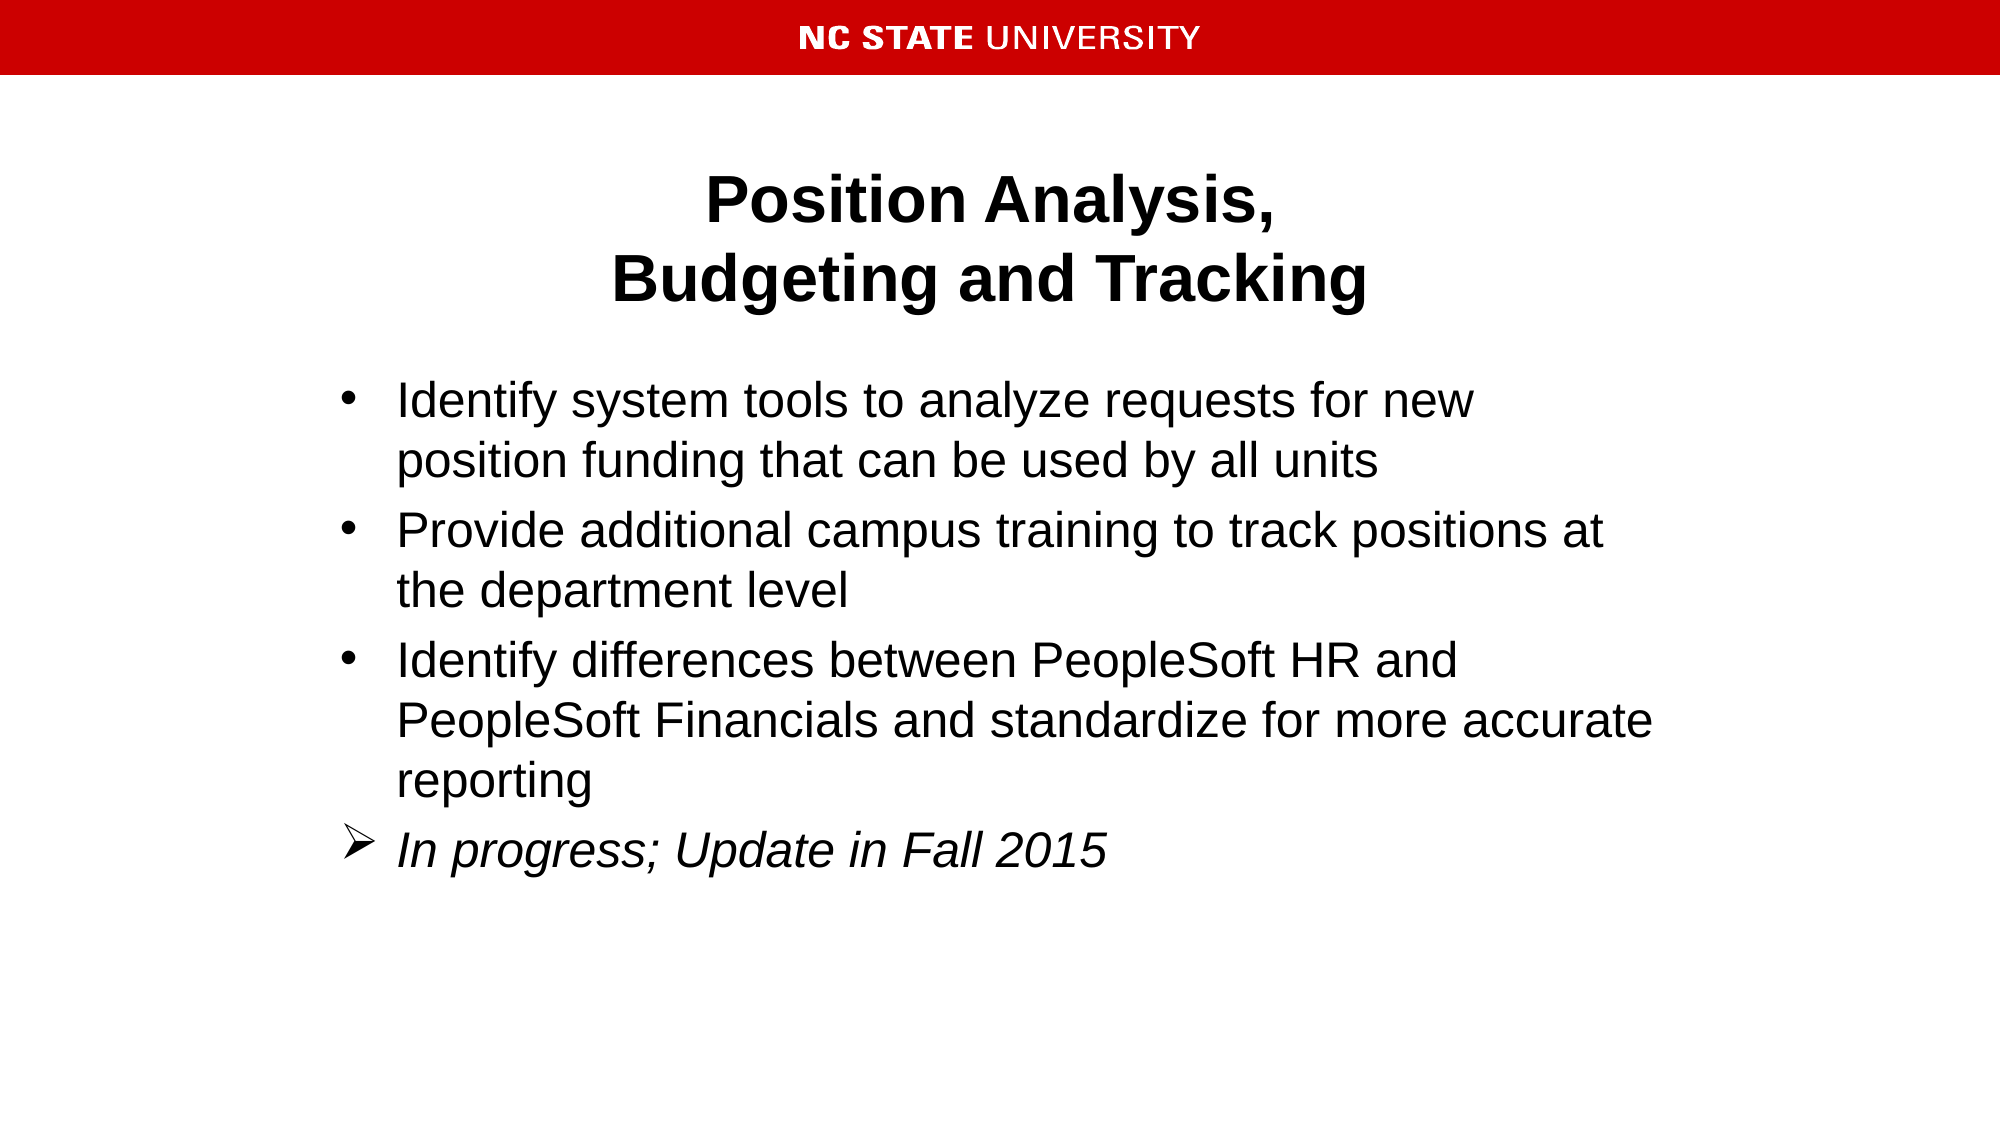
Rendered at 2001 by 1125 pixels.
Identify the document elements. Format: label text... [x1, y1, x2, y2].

list Identify system tools to analyze requests for new position funding that can be used by all units Provide additional campus training to track positions at the department level Identify differences between PeopleSoft HR and PeopleSoft Financials and standardize for more accurate reporting In progress; Update in Fall 2015 [324, 360, 1675, 988]
title Position Analysis, Budgeting and Tracking [249, 147, 1750, 323]
